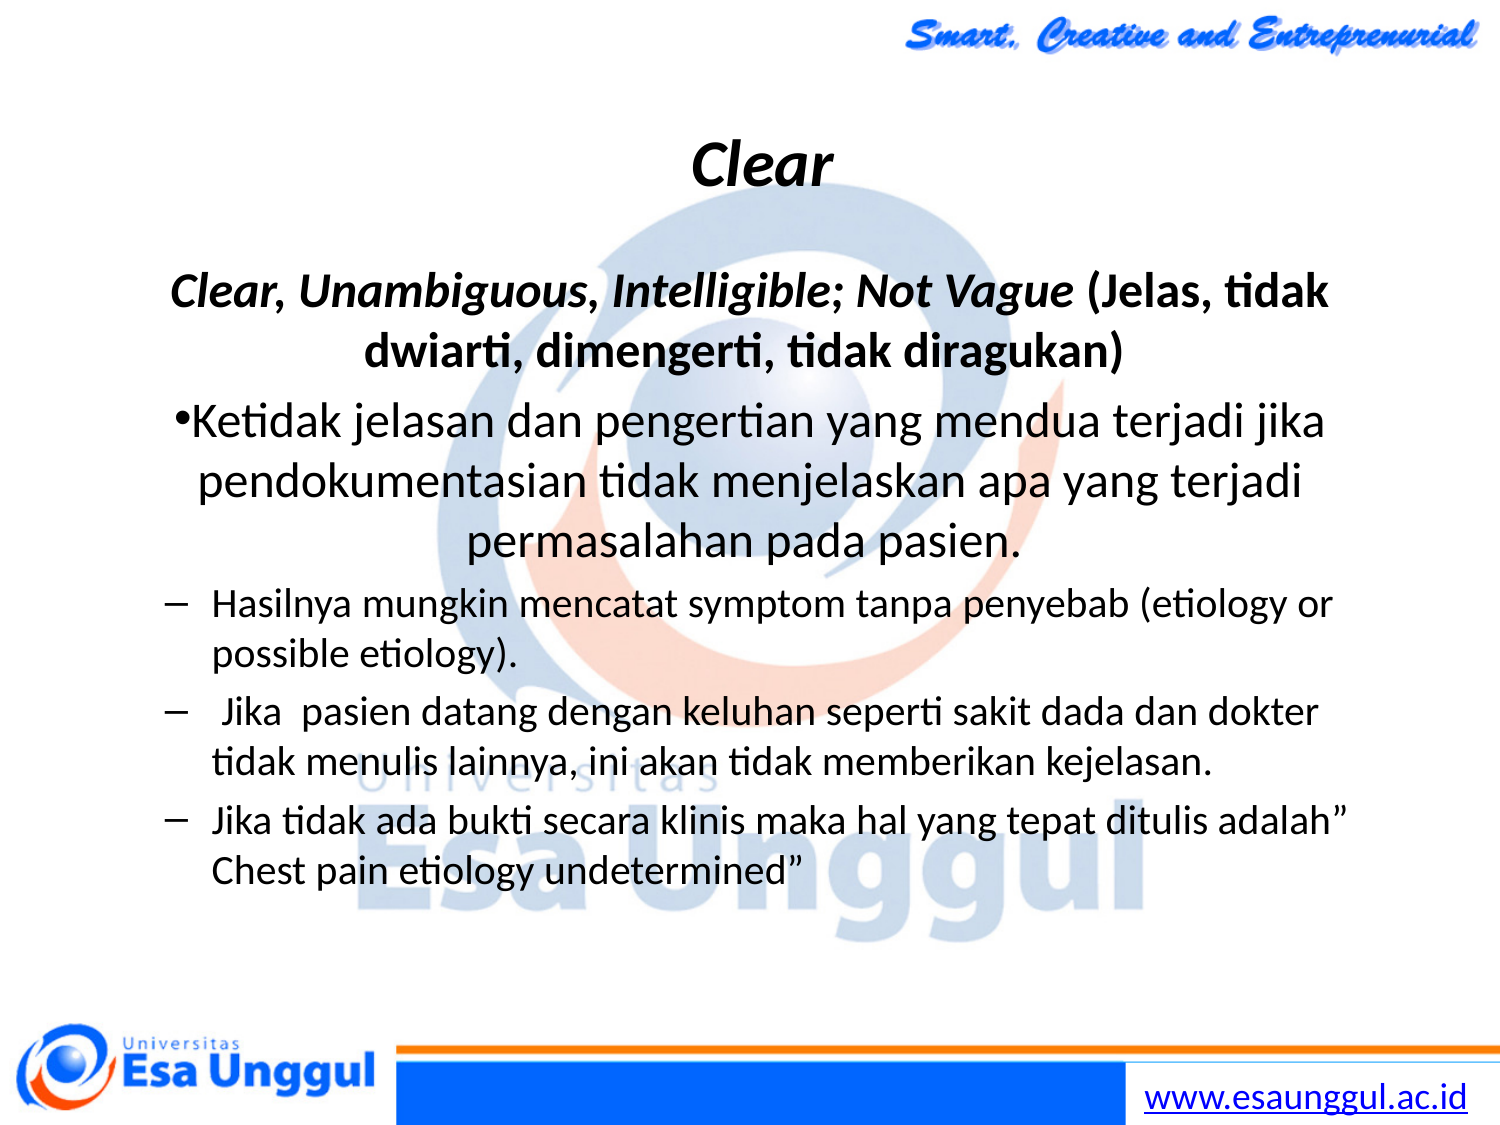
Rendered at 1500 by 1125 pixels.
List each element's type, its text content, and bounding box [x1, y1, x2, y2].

list Clear, Unambiguous, Intelligible; Not Vague (Jelas, tidak dwiarti, dimengerti, tidak diragukan) Ketidak jelasan dan pengertian yang mendua terjadi jika pendokumentasian tidak menjelaskan apa yang terjadi permasalahan pada pasien. Hasilnya mungkin mencatat symptom tanpa penyebab (etiology or possible etiology). Jika pasien datang dengan keluhan seperti sakit dada dan dokter tidak menulis lainnya, ini akan tidak memberikan kejelasan. Jika tidak ada bukti secara klinis maka hal yang tepat ditulis adalah” Chest pain etiology undetermined” [75, 249, 1425, 1005]
picture [0, 0, 1500, 1125]
title Clear [87, 112, 1438, 225]
